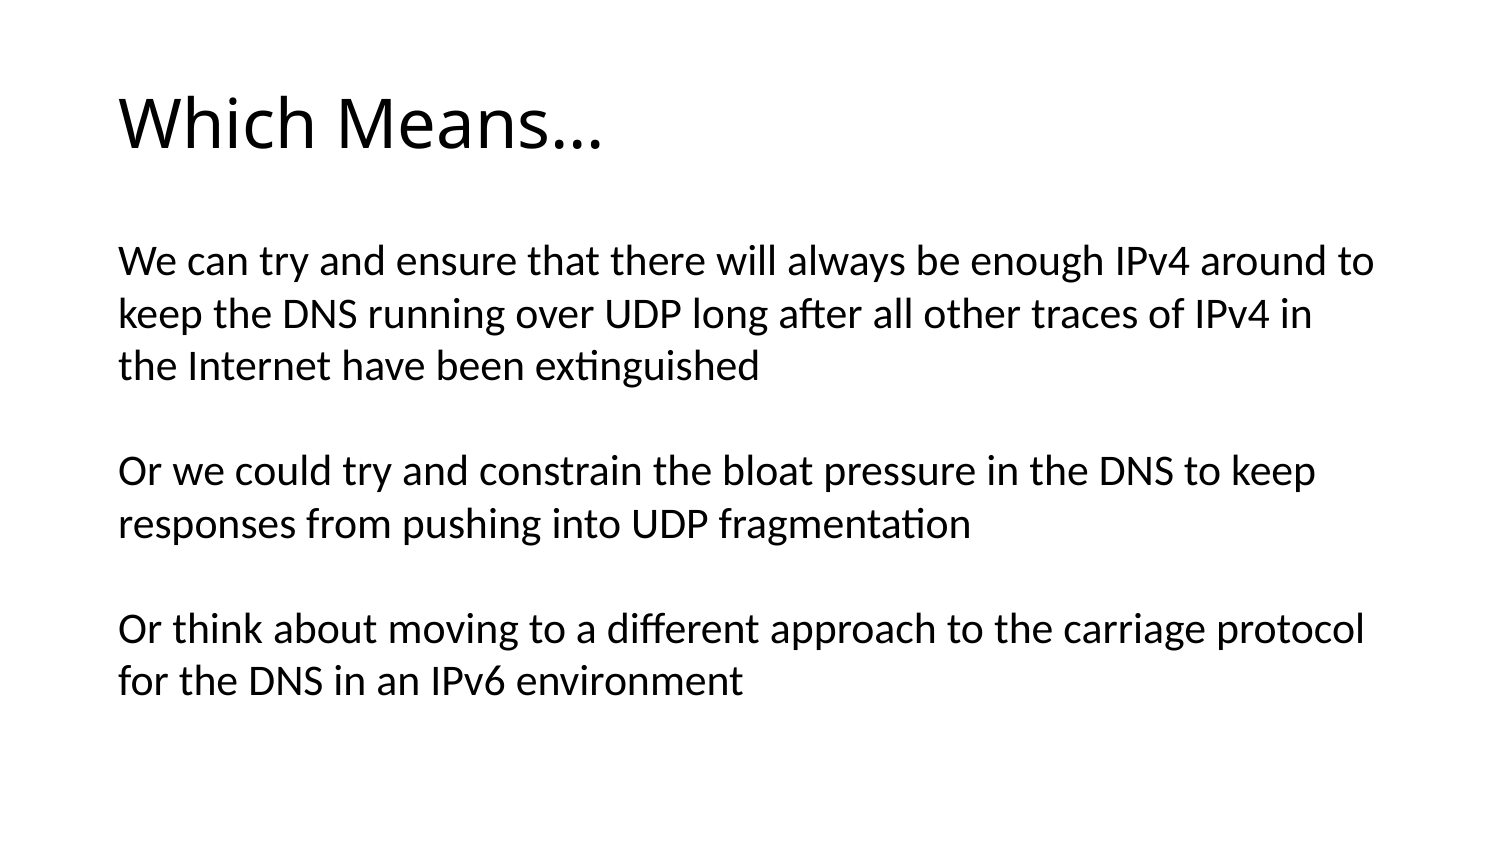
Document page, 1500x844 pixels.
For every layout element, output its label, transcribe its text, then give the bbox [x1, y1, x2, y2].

list We can try and ensure that there will always be enough IPv4 around to keep the DNS running over UDP long after all other traces of IPv4 in the Internet have been extinguished Or we could try and constrain the bloat pressure in the DNS to keep responses from pushing into UDP fragmentation Or think about moving to a different approach to the carriage protocol for the DNS in an IPv6 environment [103, 224, 1397, 760]
title Which Means… [103, 44, 1397, 208]
